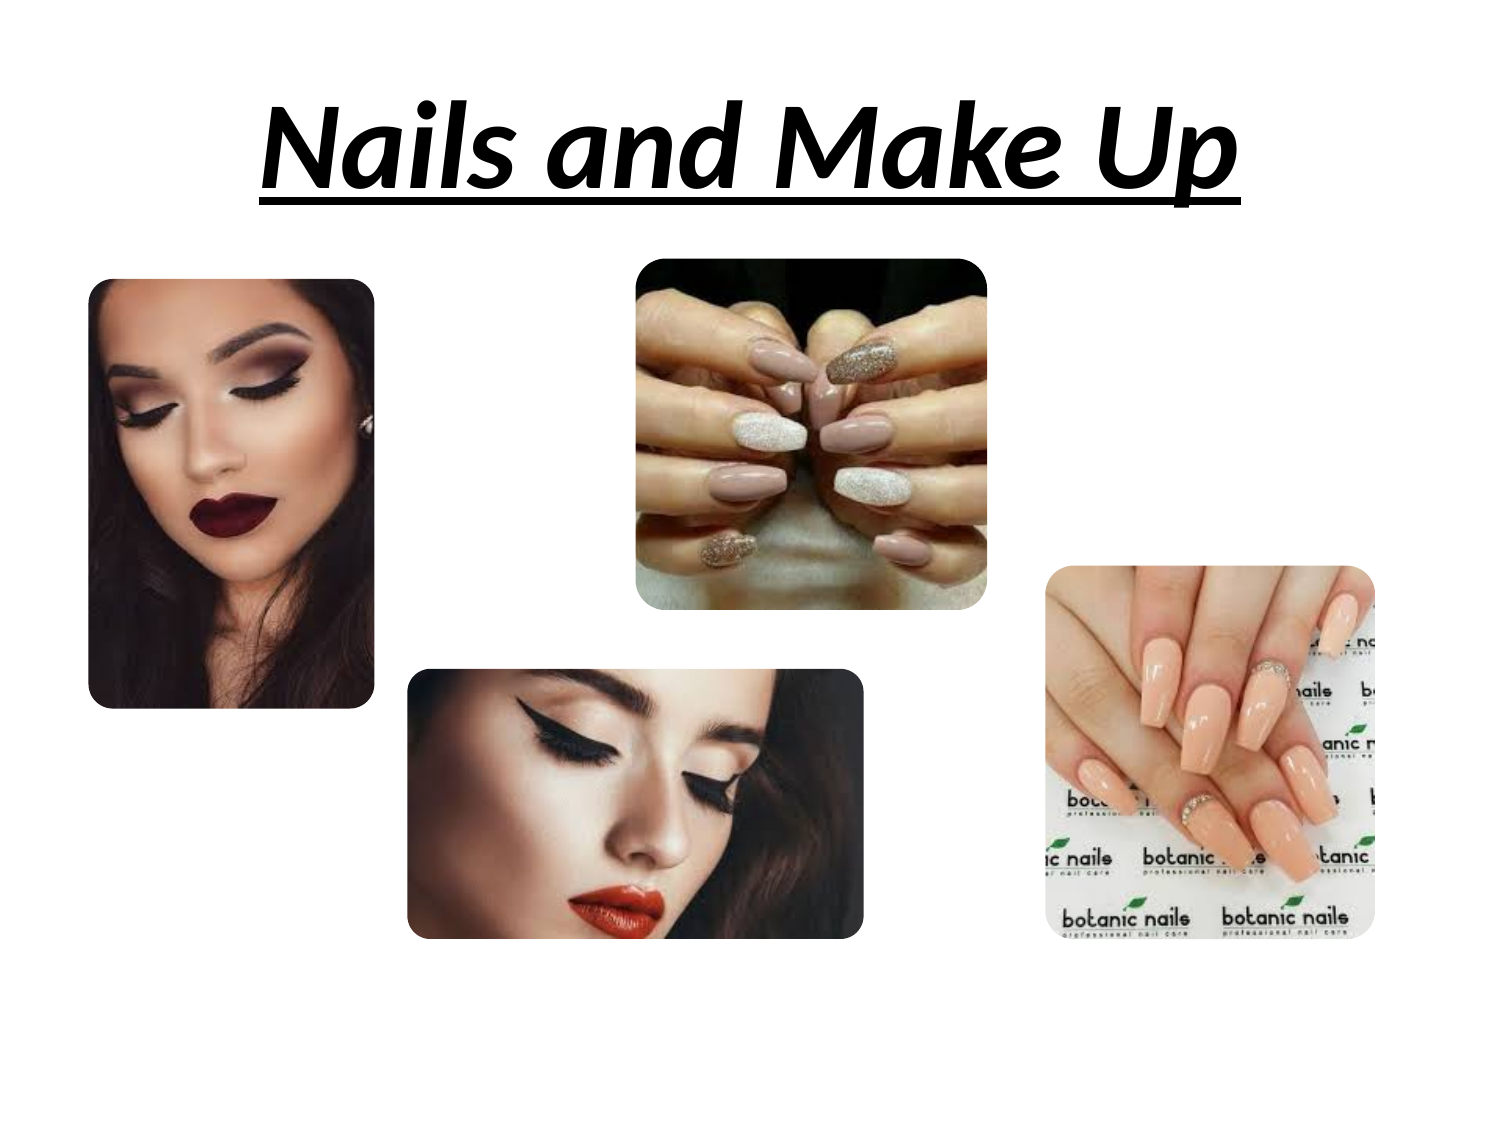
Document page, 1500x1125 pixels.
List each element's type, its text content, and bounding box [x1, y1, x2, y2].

title Nails and Make Up [75, 45, 1425, 233]
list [88, 278, 375, 709]
picture [407, 668, 864, 940]
picture [1045, 565, 1376, 940]
picture [635, 258, 988, 611]
